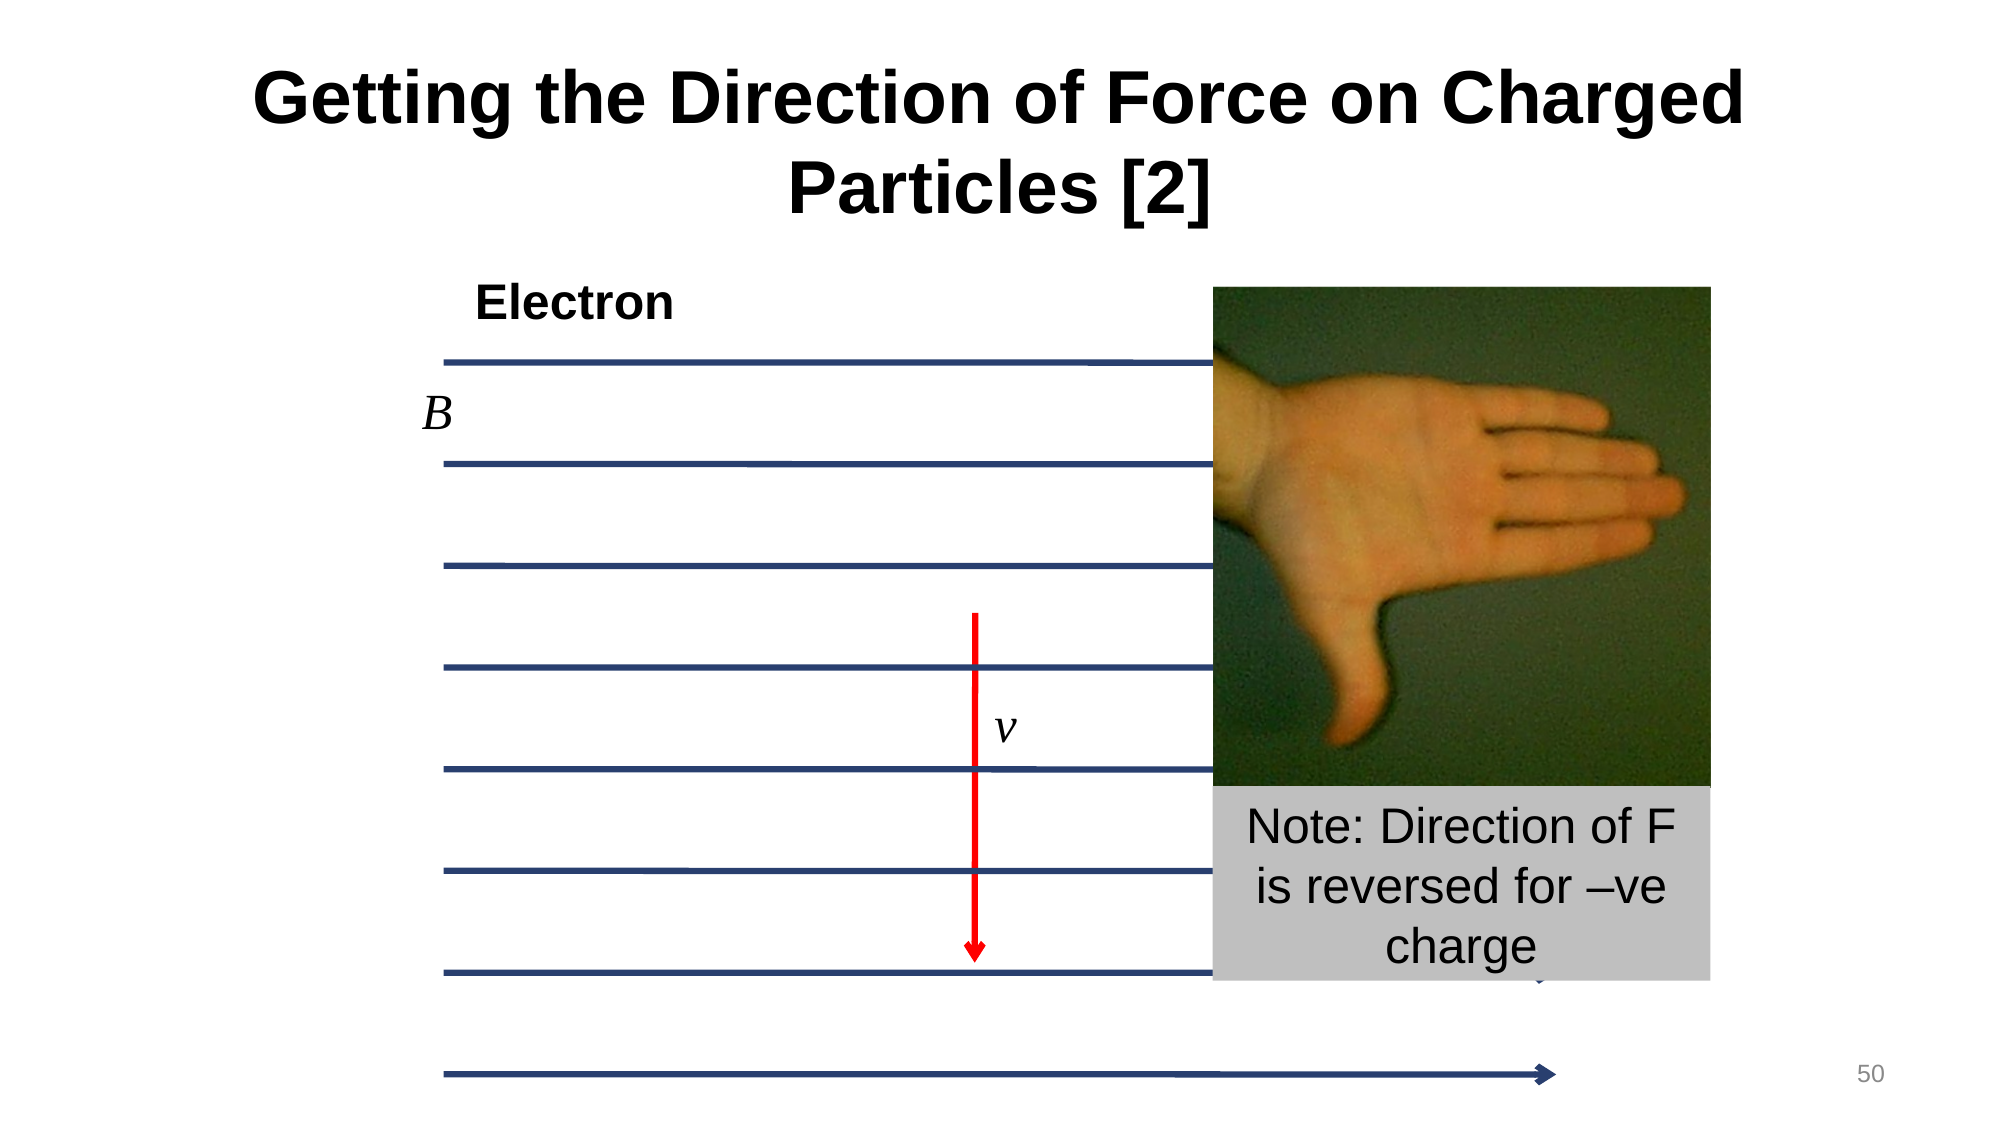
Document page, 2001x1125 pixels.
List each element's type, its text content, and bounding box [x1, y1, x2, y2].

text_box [443, 362, 1557, 1075]
slide_number 50 [1433, 1042, 1900, 1103]
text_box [412, 374, 438, 439]
text_box Electron [300, 262, 850, 338]
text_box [1212, 286, 1711, 984]
title Getting the Direction of Force on Charged Particles [2] [99, 45, 1900, 233]
